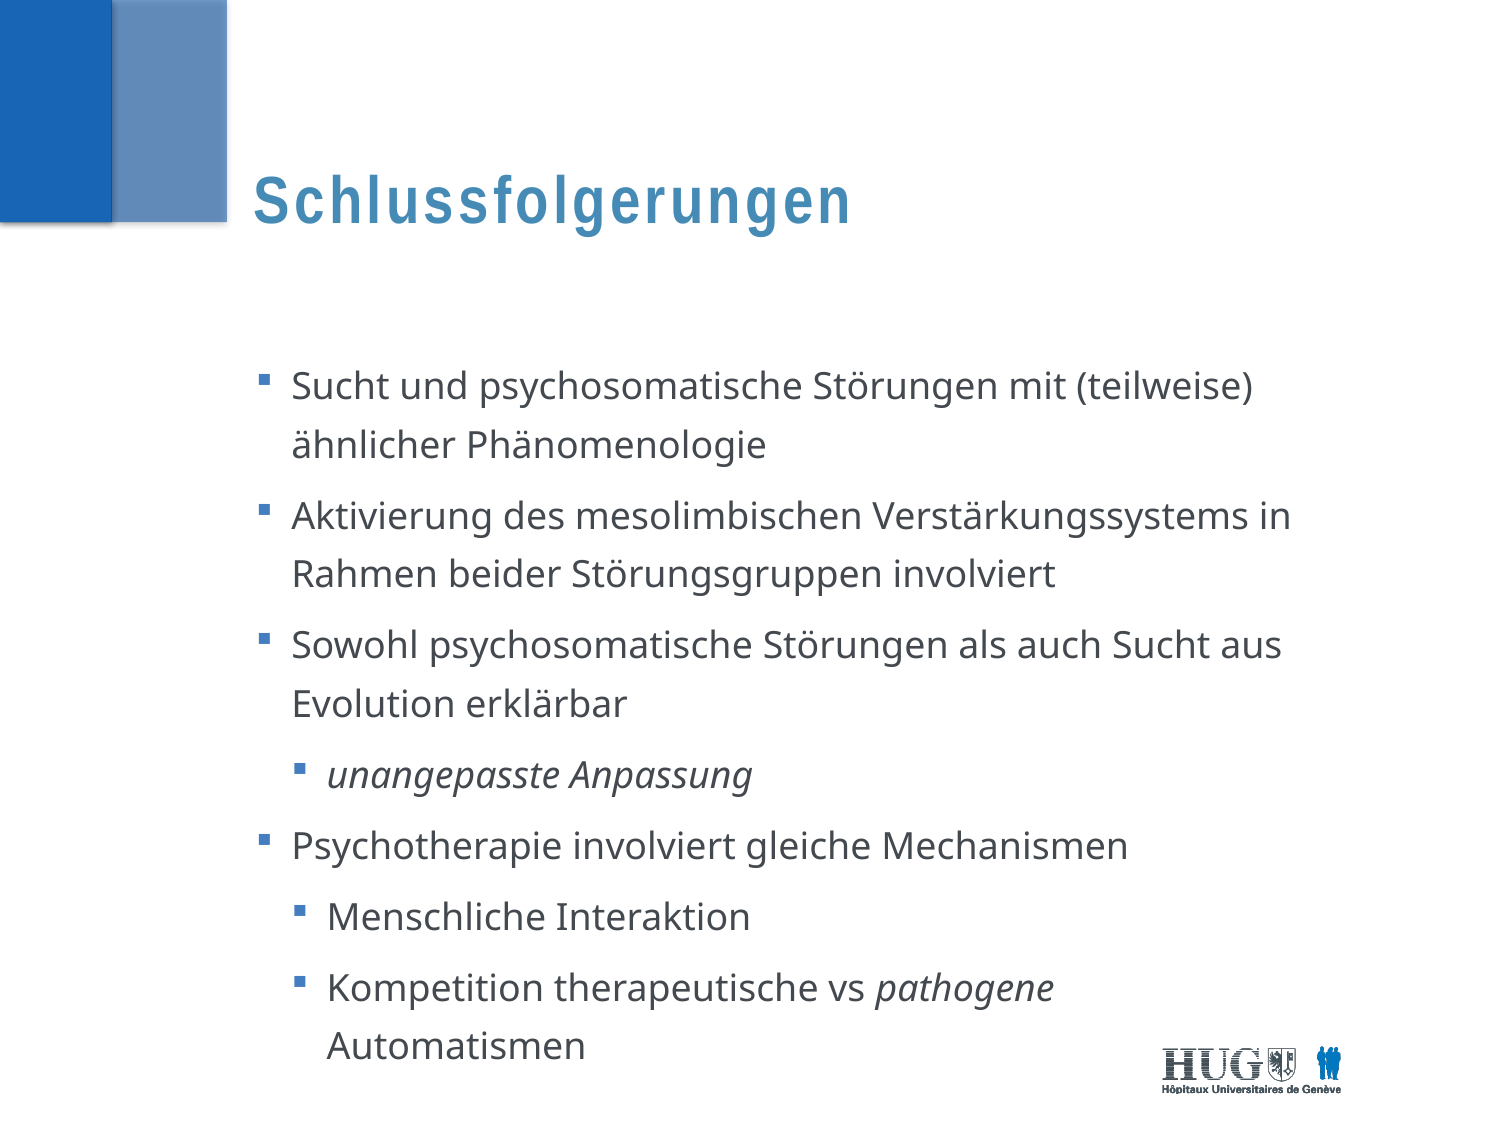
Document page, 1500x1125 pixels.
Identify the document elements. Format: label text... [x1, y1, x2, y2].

list Sucht und psychosomatische Störungen mit (teilweise) ähnlicher Phänomenologie Aktivierung des mesolimbischen Verstärkungssystems in Rahmen beider Störungsgruppen involviert Sowohl psychosomatische Störungen als auch Sucht aus Evolution erklärbar unangepasste Anpassung Psychotherapie involviert gleiche Mechanismen Menschliche Interaktion Kompetition therapeutische vs pathogene Automatismen [240, 341, 1336, 1024]
title Schlussfolgerungen [239, 103, 1412, 291]
